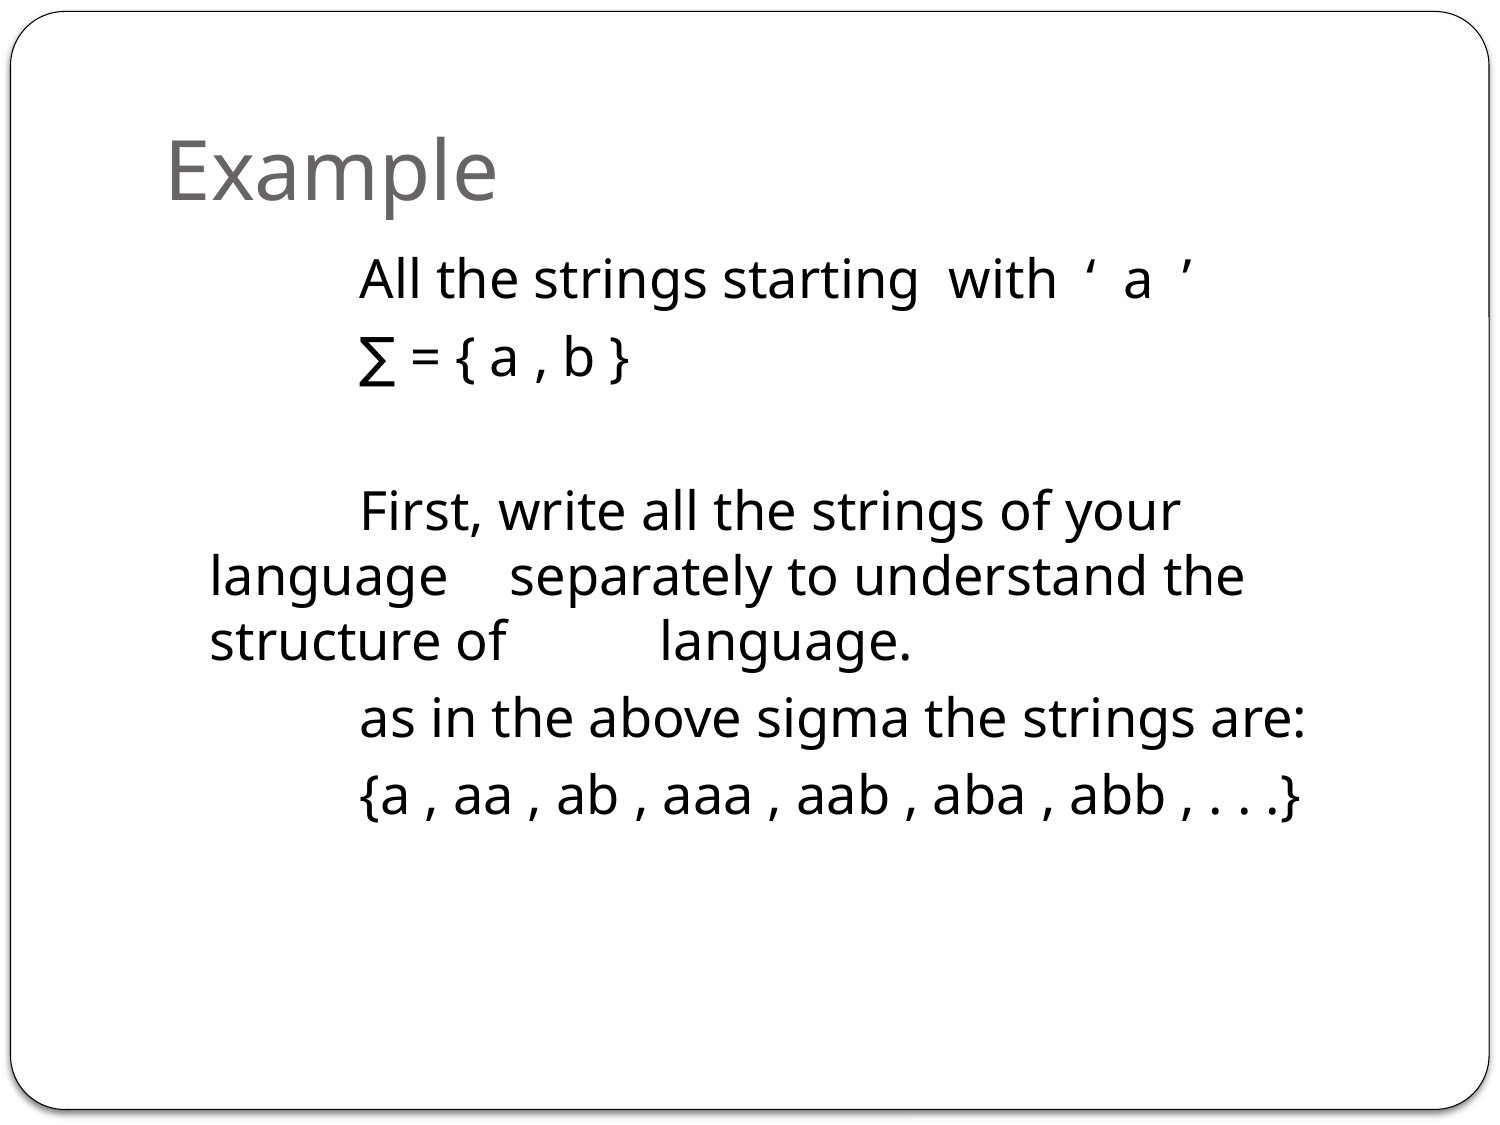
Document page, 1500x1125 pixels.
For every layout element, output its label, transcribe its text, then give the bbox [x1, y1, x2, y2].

list All the strings starting with ‘ a ’ ∑ = { a , b } First, write all the strings of your language separately to understand the structure of language. as in the above sigma the strings are: {a , aa , ab , aaa , aab , aba , abb , . . .} [150, 237, 1425, 988]
title Example [150, 45, 1425, 233]
